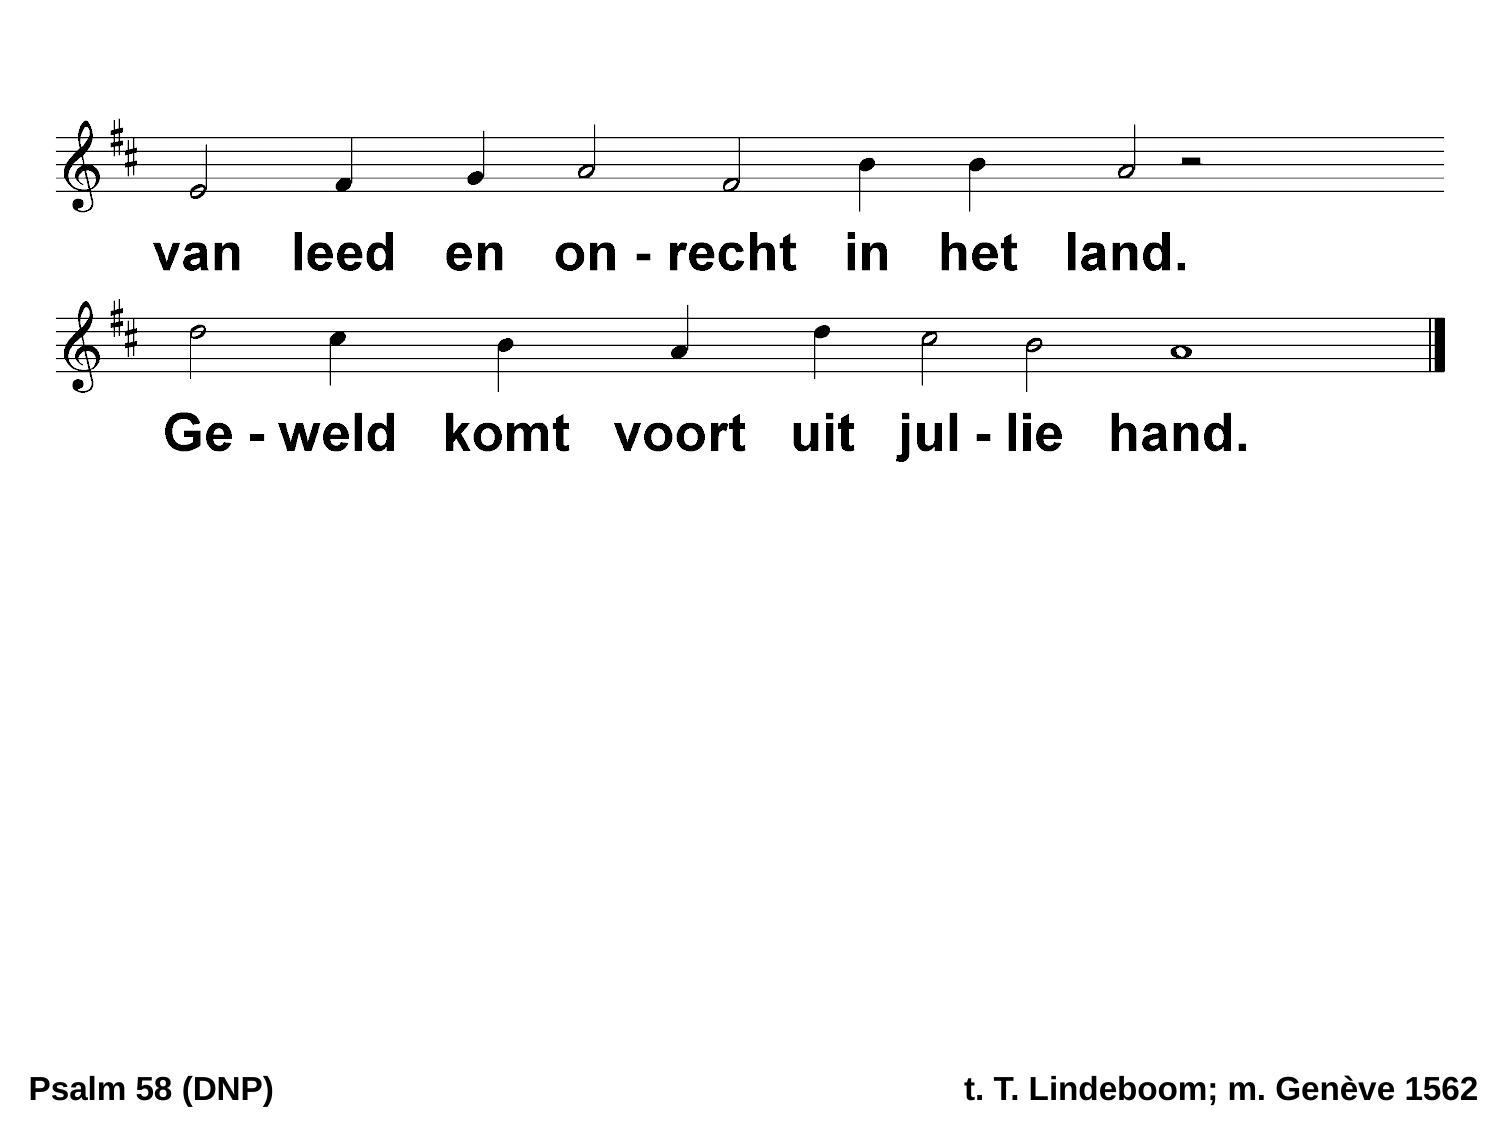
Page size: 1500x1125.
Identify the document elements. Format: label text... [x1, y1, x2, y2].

picture [41, 103, 1459, 477]
text_box Psalm 58 (DNP) t. T. Lindeboom; m. Genève 1562 [13, 1059, 1495, 1115]
